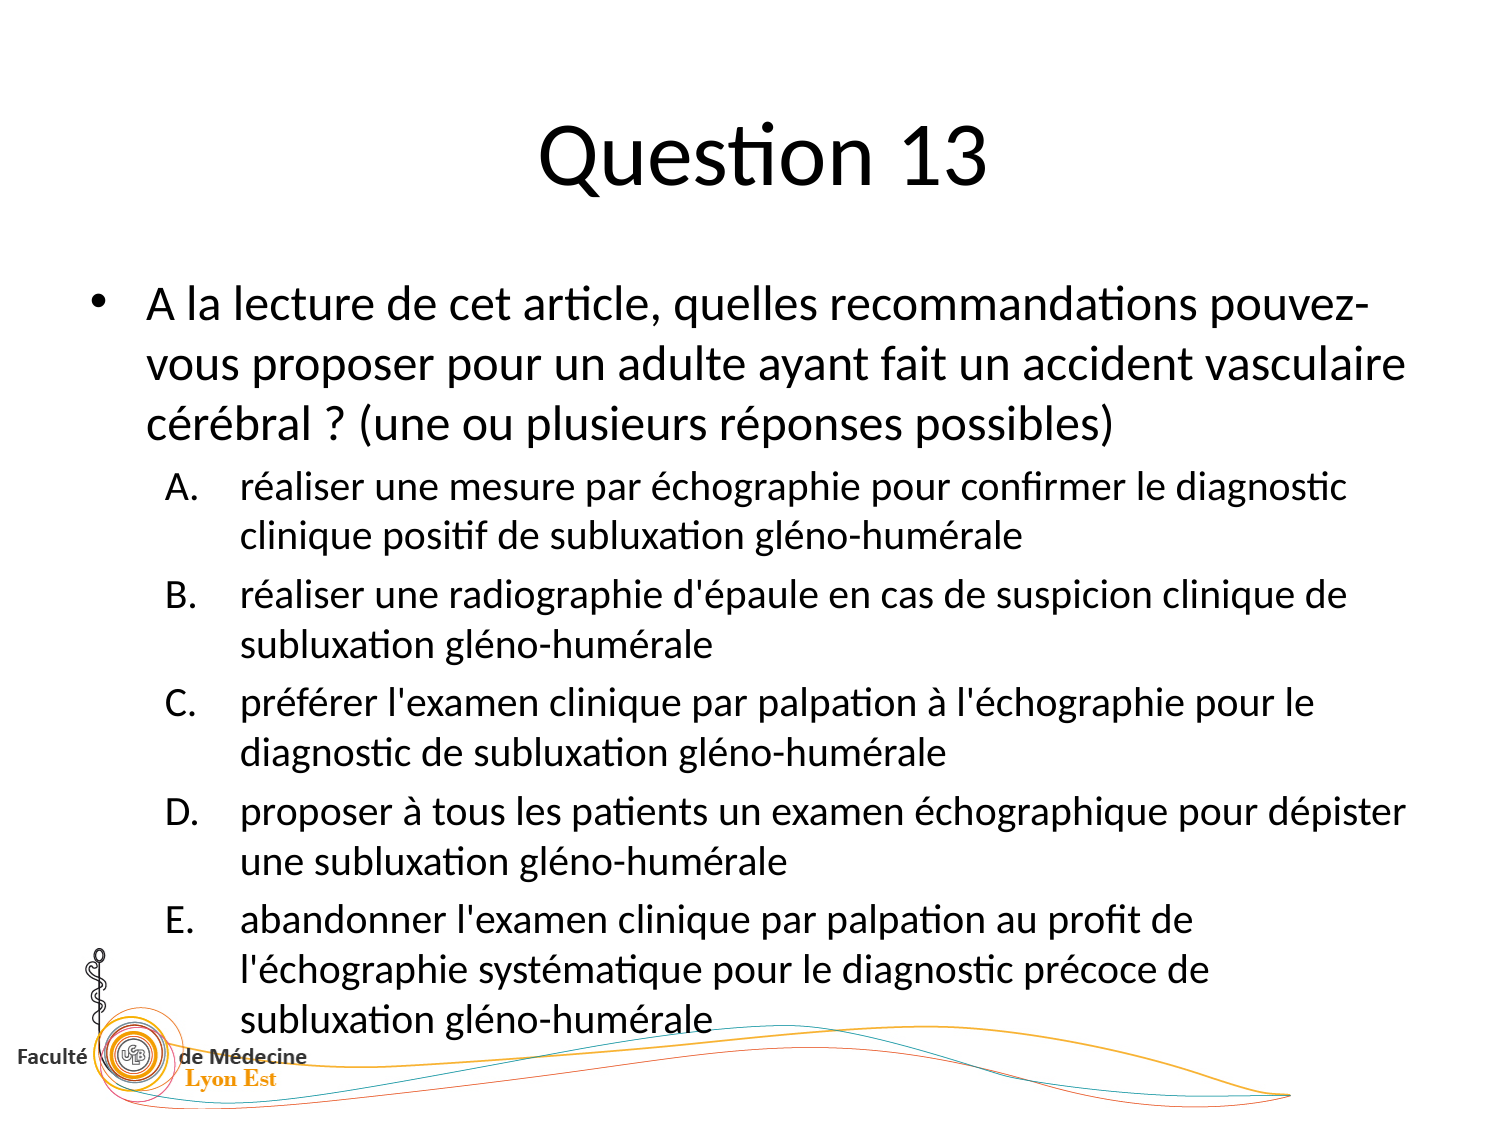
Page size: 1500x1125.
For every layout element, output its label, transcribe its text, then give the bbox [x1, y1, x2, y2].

list A la lecture de cet article, quelles recommandations pouvez-vous proposer pour un adulte ayant fait un accident vasculaire cérébral ? (une ou plusieurs réponses possibles) réaliser une mesure par échographie pour confirmer le diagnostic clinique positif de subluxation gléno-humérale réaliser une radiographie d'épaule en cas de suspicion clinique de subluxation gléno-humérale préférer l'examen clinique par palpation à l'échographie pour le diagnostic de subluxation gléno-humérale proposer à tous les patients un examen échographique pour dépister une subluxation gléno-humérale abandonner l'examen clinique par palpation au profit de l'échographie systématique pour le diagnostic précoce de subluxation gléno-humérale [75, 262, 1425, 1005]
picture [17, 948, 1291, 1109]
title Question 13 [88, 54, 1439, 243]
